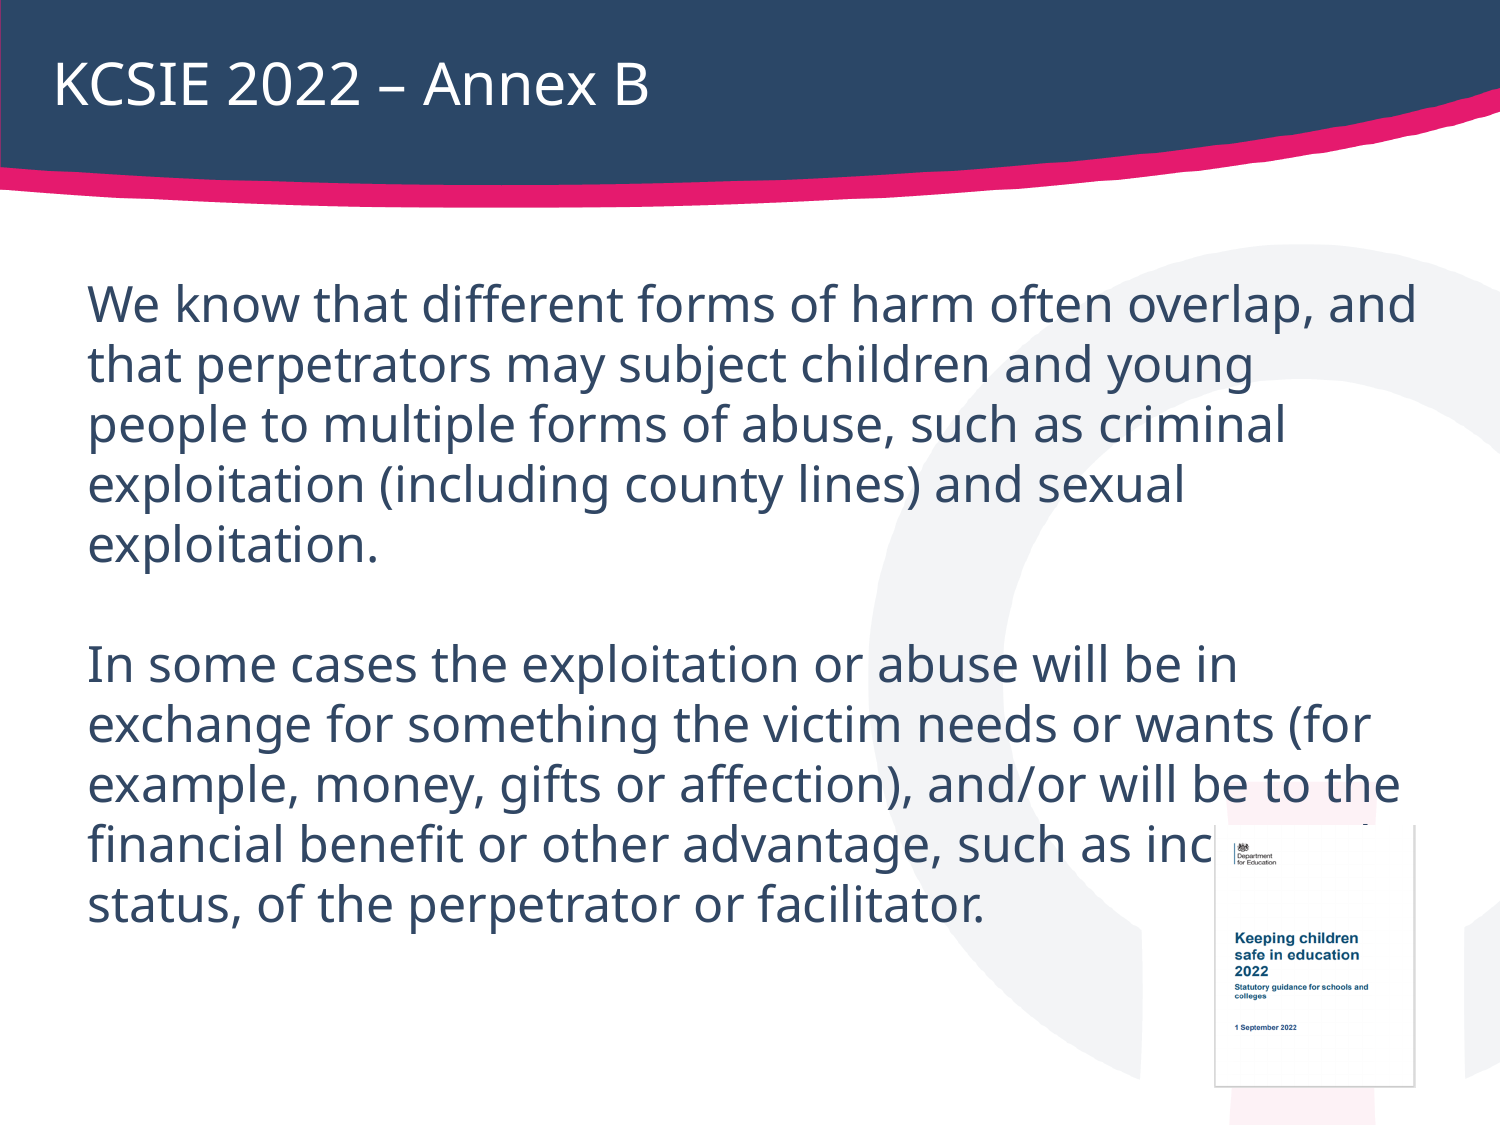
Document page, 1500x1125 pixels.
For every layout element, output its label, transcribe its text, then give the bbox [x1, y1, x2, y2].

list We know that different forms of harm often overlap, and that perpetrators may subject children and young people to multiple forms of abuse, such as criminal exploitation (including county lines) and sexual exploitation. In some cases the exploitation or abuse will be in exchange for something the victim needs or wants (for example, money, gifts or affection), and/or will be to the financial benefit or other advantage, such as increased status, of the perpetrator or facilitator. [78, 263, 1436, 1047]
picture [0, 0, 1500, 1125]
title KCSIE 2022 – Annex B [43, 37, 1456, 127]
